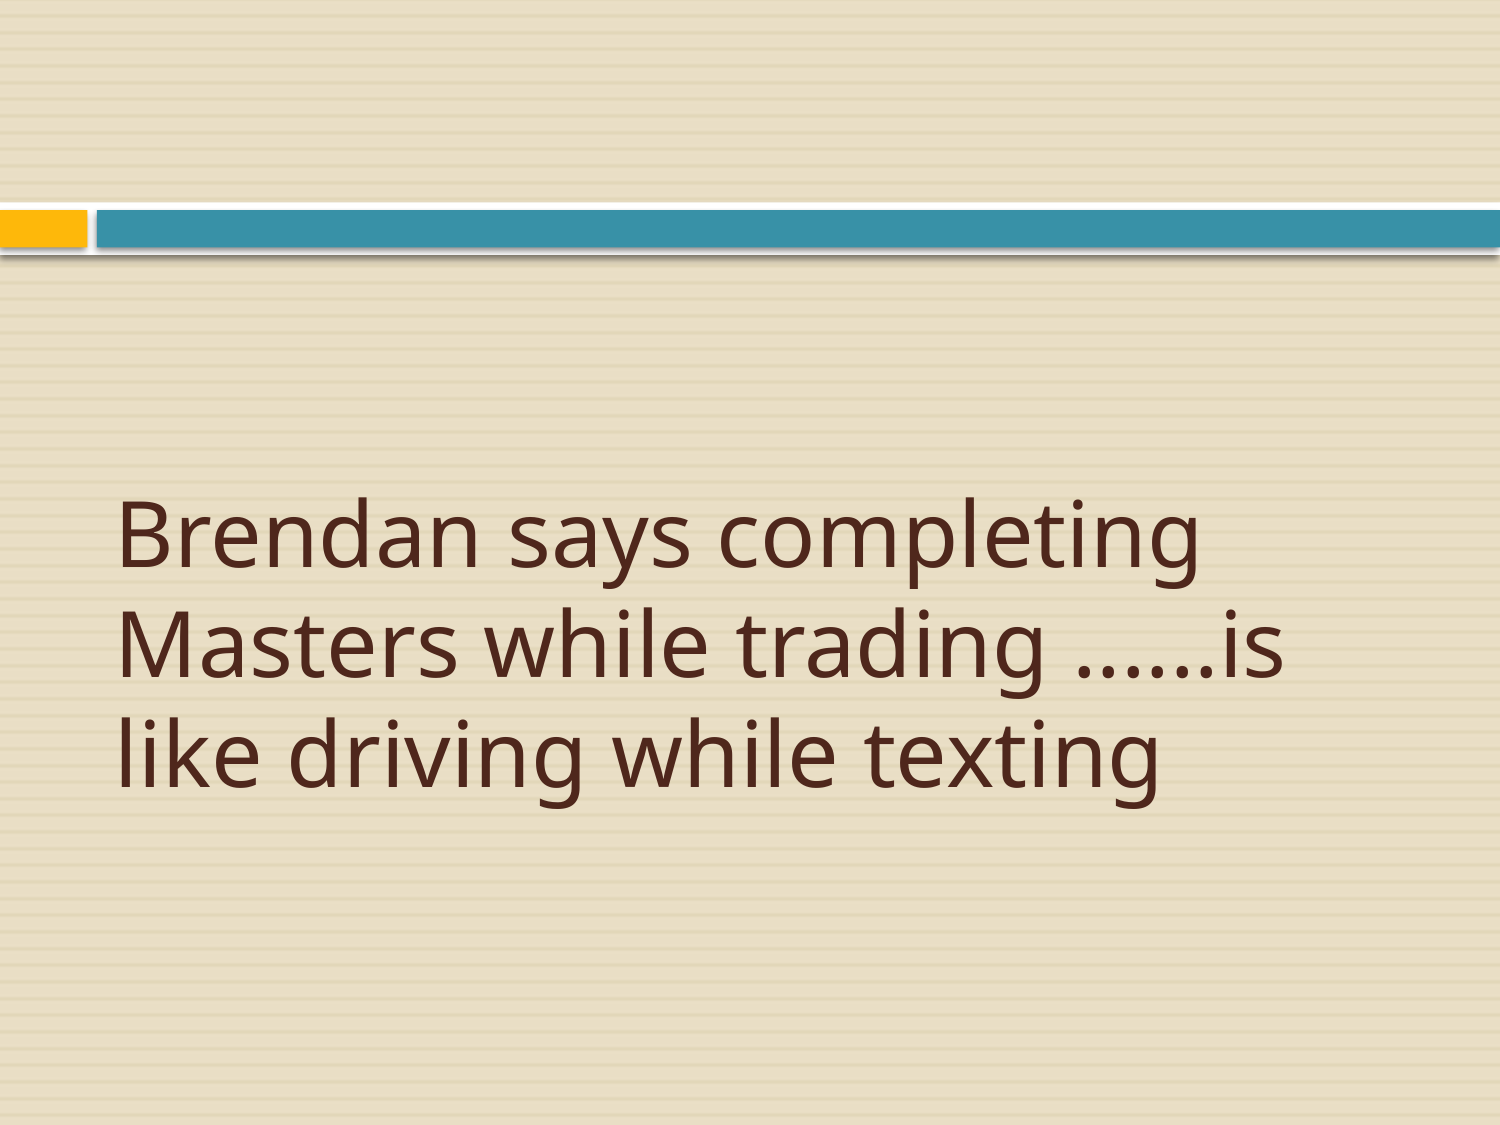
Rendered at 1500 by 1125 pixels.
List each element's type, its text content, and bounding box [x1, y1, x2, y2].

title Brendan says completing Masters while trading ......is like driving while texting [100, 349, 1451, 823]
